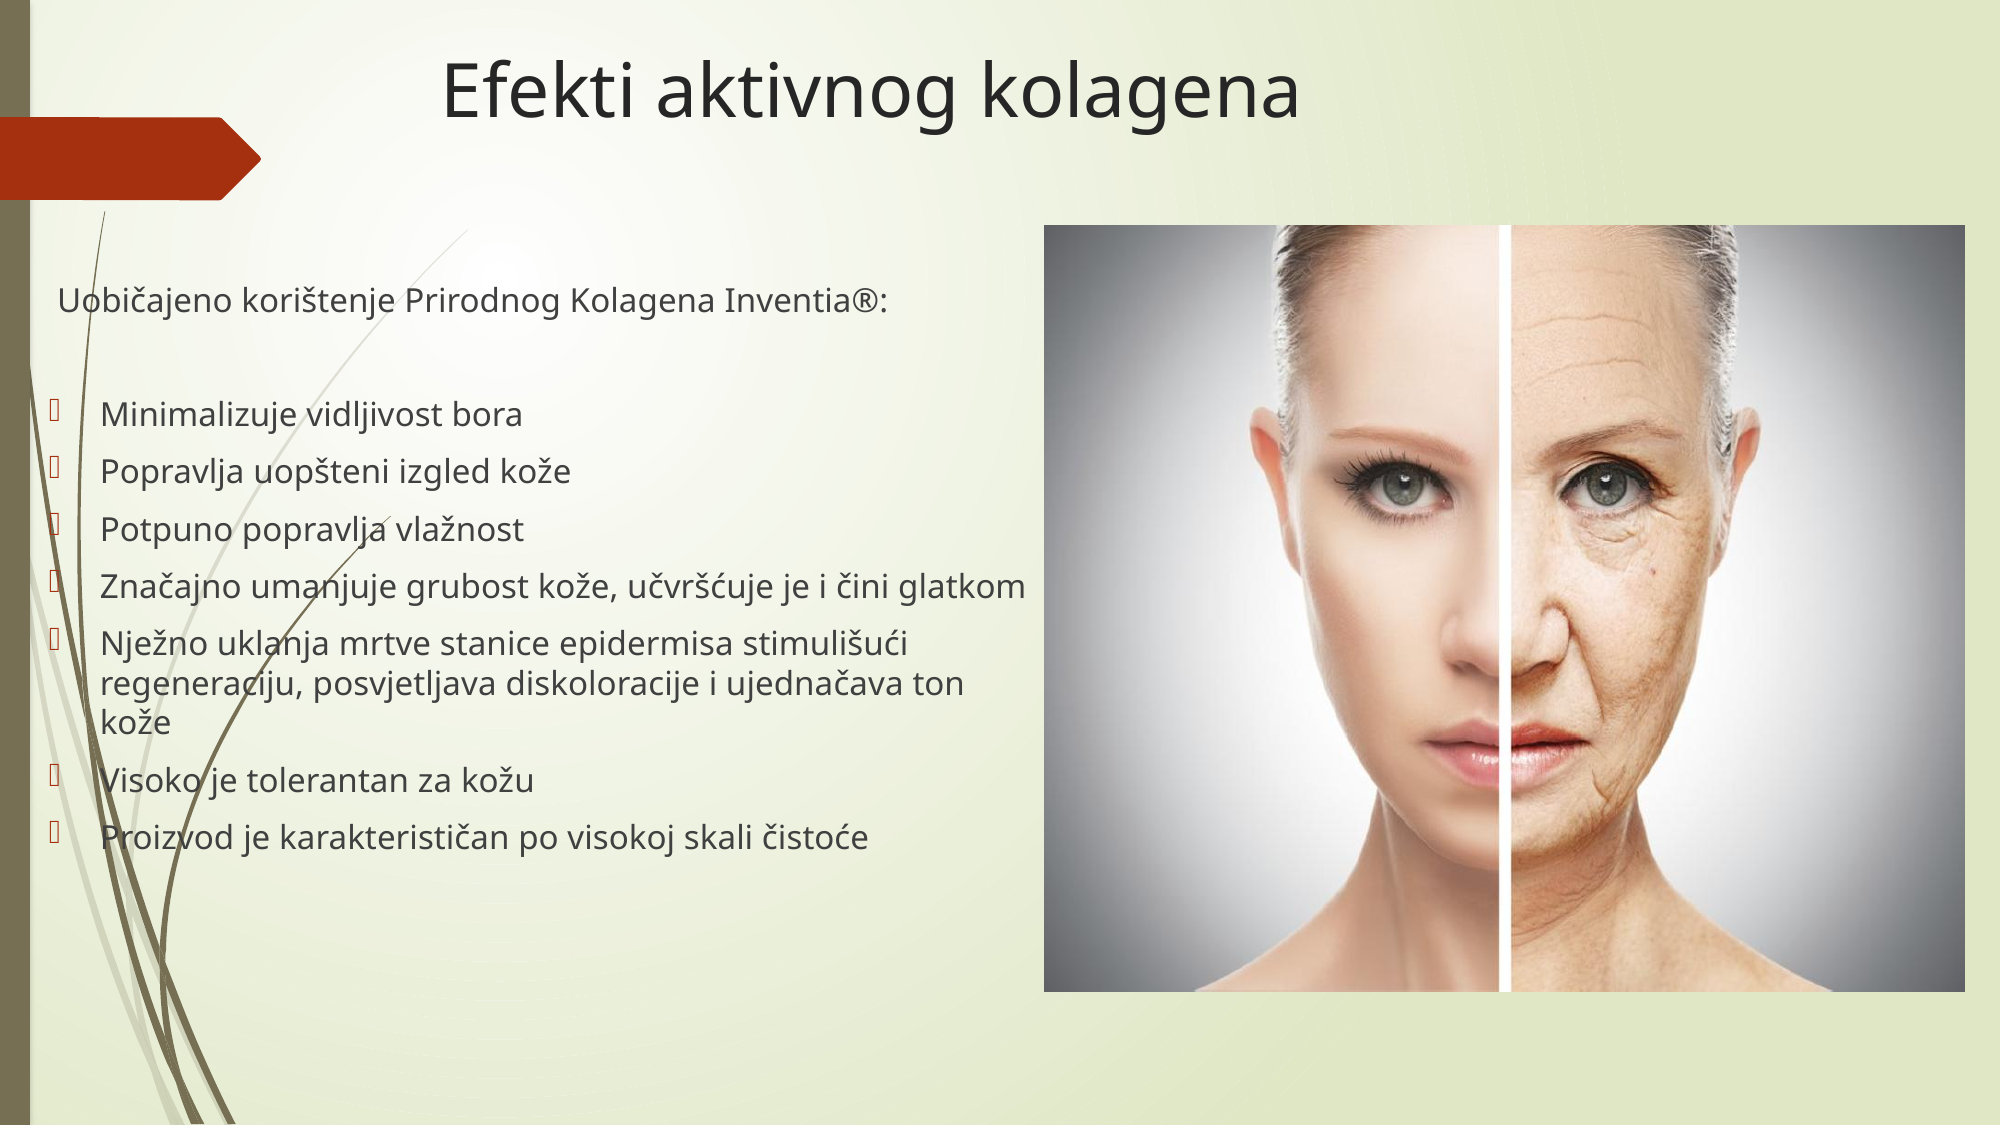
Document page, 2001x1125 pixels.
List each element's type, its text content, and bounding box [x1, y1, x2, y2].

picture [1044, 225, 1965, 992]
title Efekti aktivnog kolagena [425, 34, 1888, 246]
list Uobičajeno korištenje Prirodnog Kolagena Inventia®: Minimalizuje vidljivost bora Popravlja uopšteni izgled kože Potpuno popravlja vlažnost Značajno umanjuje grubost kože, učvršćuje je i čini glatkom Nježno uklanja mrtve stanice epidermisa stimulišući regeneraciju, posvjetljava diskoloracije i ujednačava ton kože Visoko je tolerantan za kožu Proizvod je karakterističan po visokoj skali čistoće [33, 271, 1039, 892]
